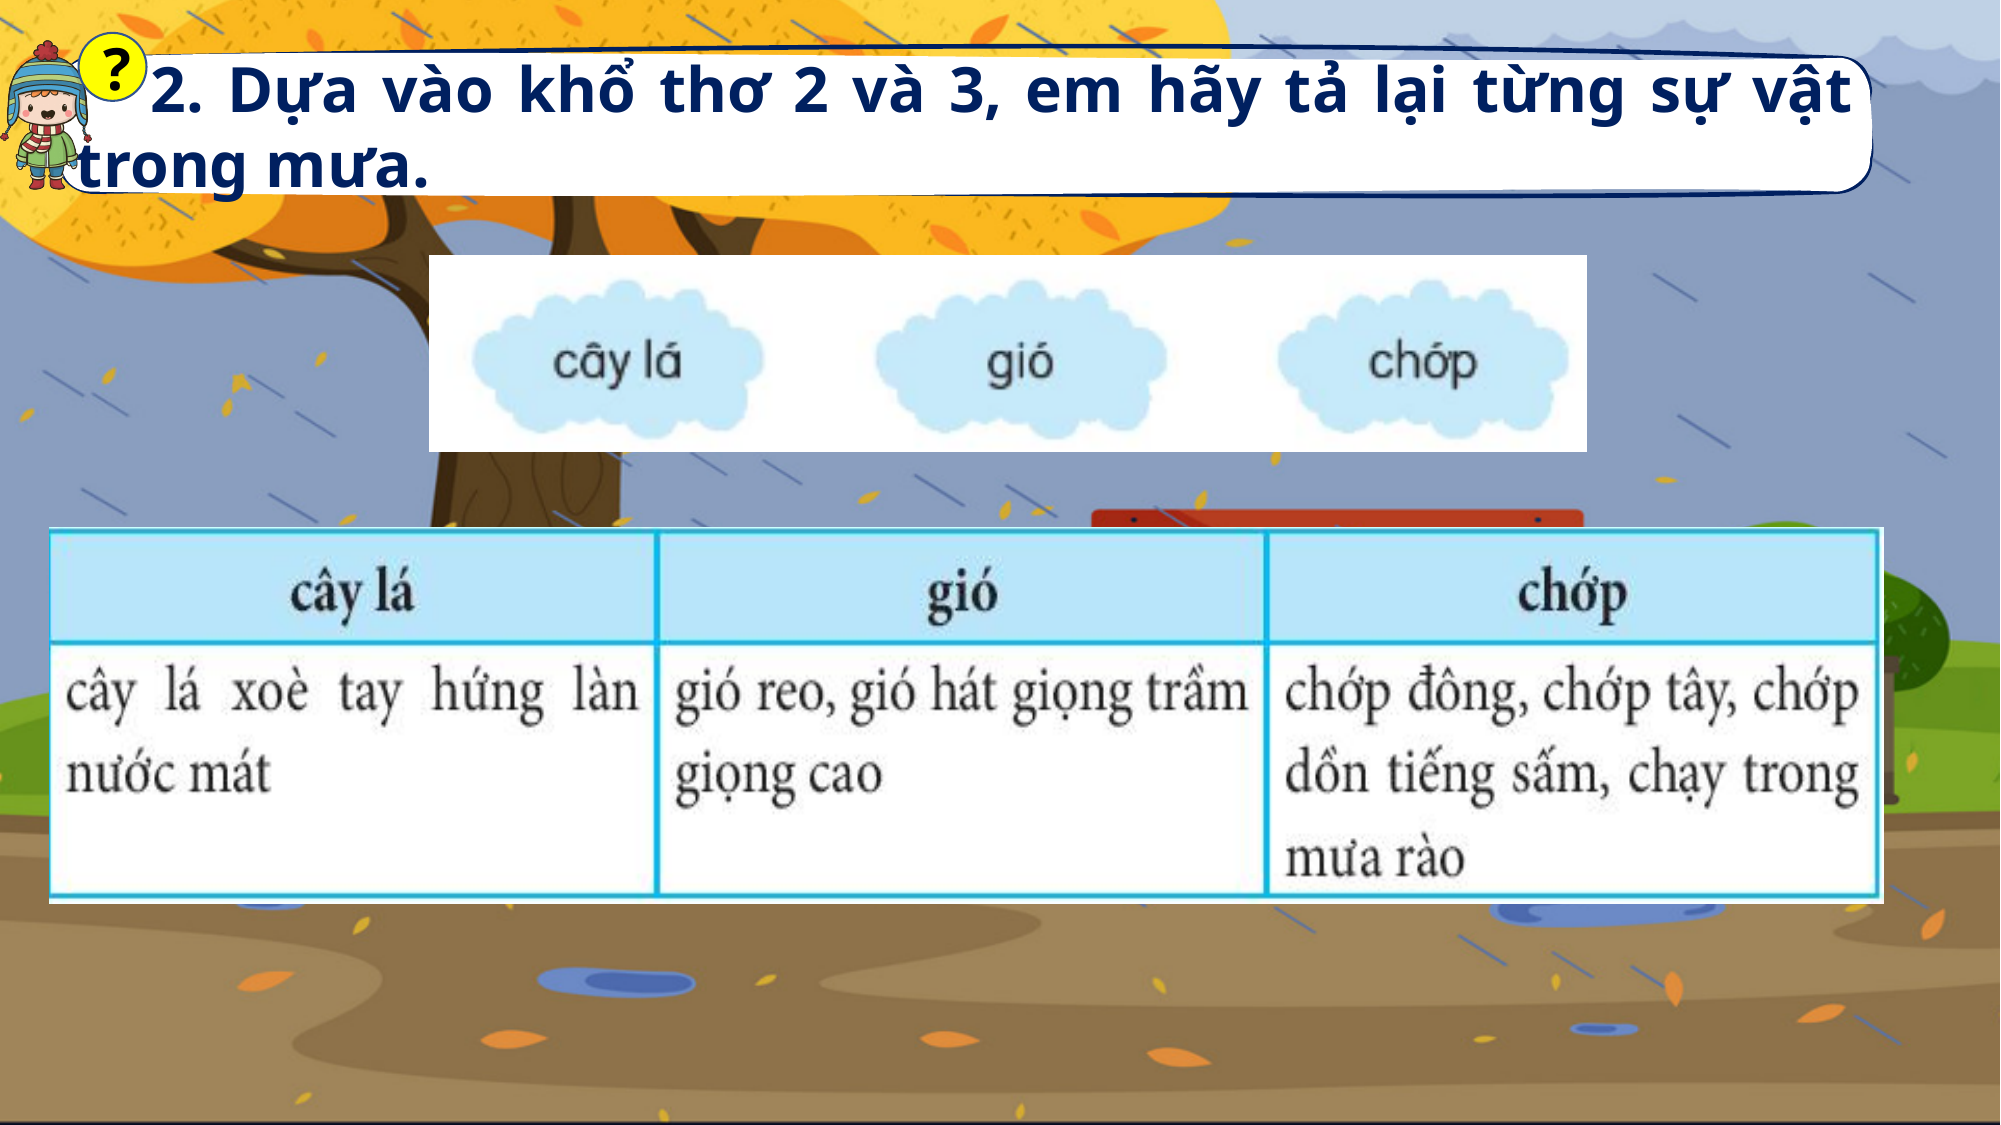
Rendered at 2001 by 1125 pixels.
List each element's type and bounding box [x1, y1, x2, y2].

picture [0, 0, 2000, 1125]
text_box [0, 32, 1870, 192]
